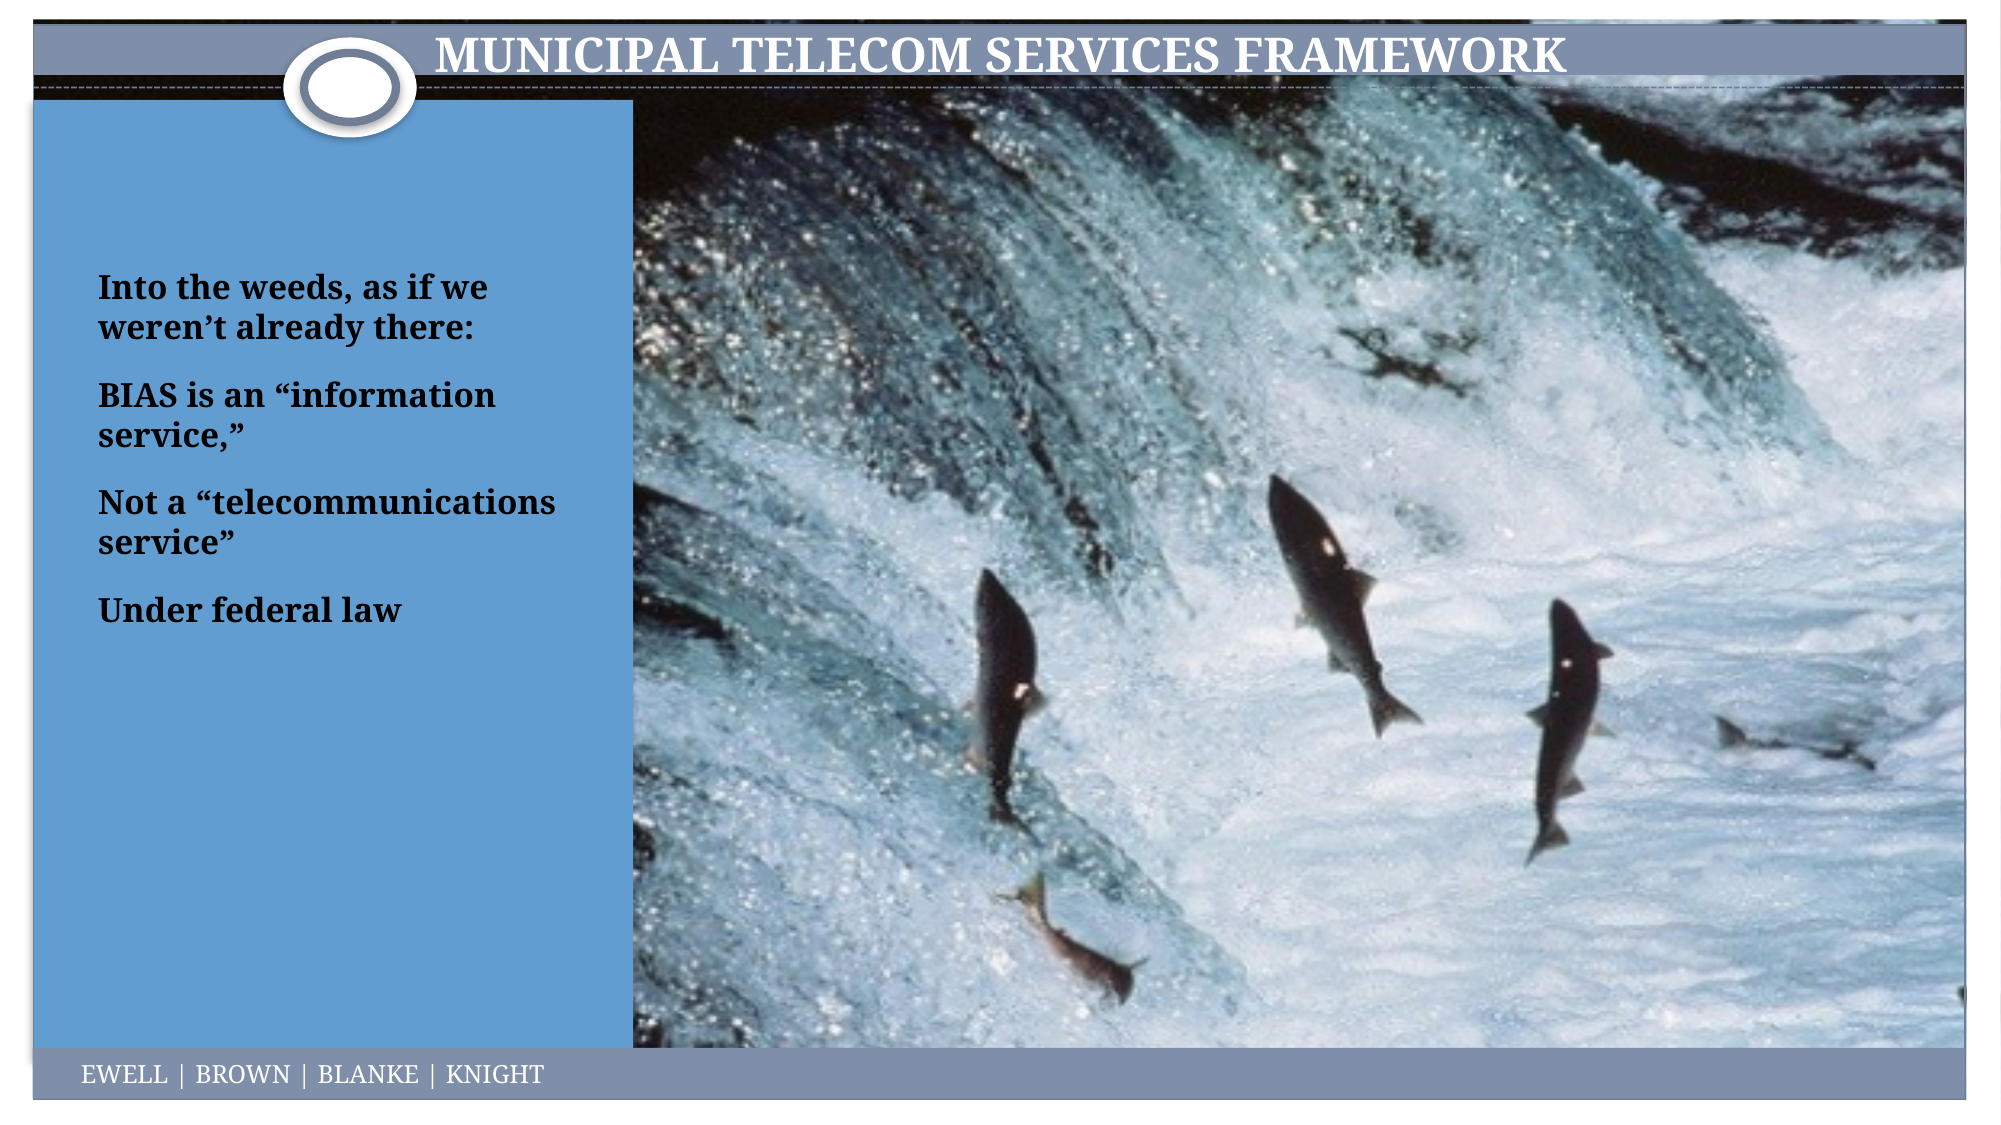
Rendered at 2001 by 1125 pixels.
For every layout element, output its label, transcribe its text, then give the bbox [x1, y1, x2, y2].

footer EWELL | BROWN | BLANKE | KNIGHT [66, 1051, 806, 1112]
list Into the weeds, as if we weren’t already there: BIAS is an “information service,” Not a “telecommunications service” Under federal law [83, 259, 600, 1005]
text_box Municipal telecom services framework [419, 0, 1693, 90]
